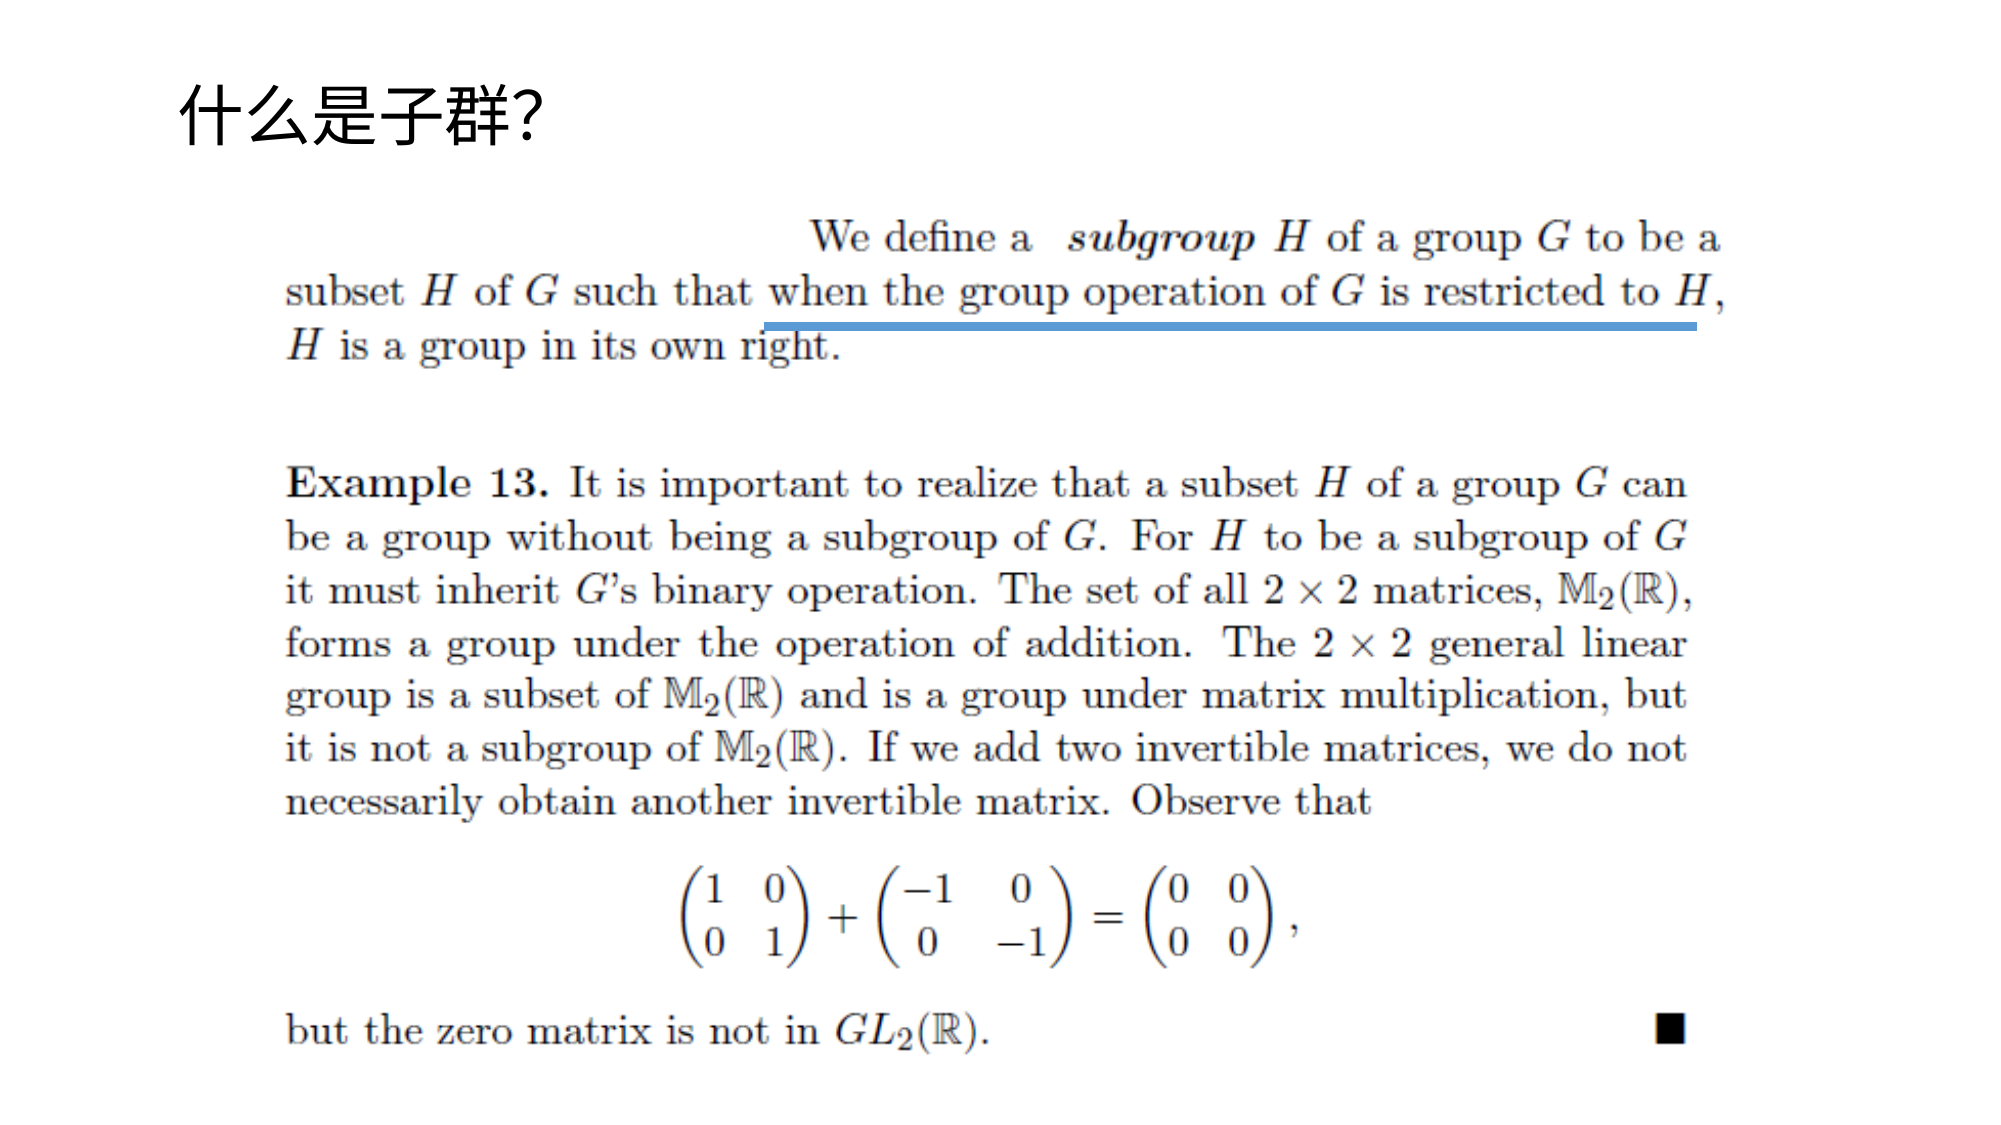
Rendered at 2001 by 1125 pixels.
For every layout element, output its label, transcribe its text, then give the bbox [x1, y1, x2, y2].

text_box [270, 209, 1745, 384]
picture [268, 442, 1713, 1071]
text_box 什么是子群？ [163, 66, 594, 161]
